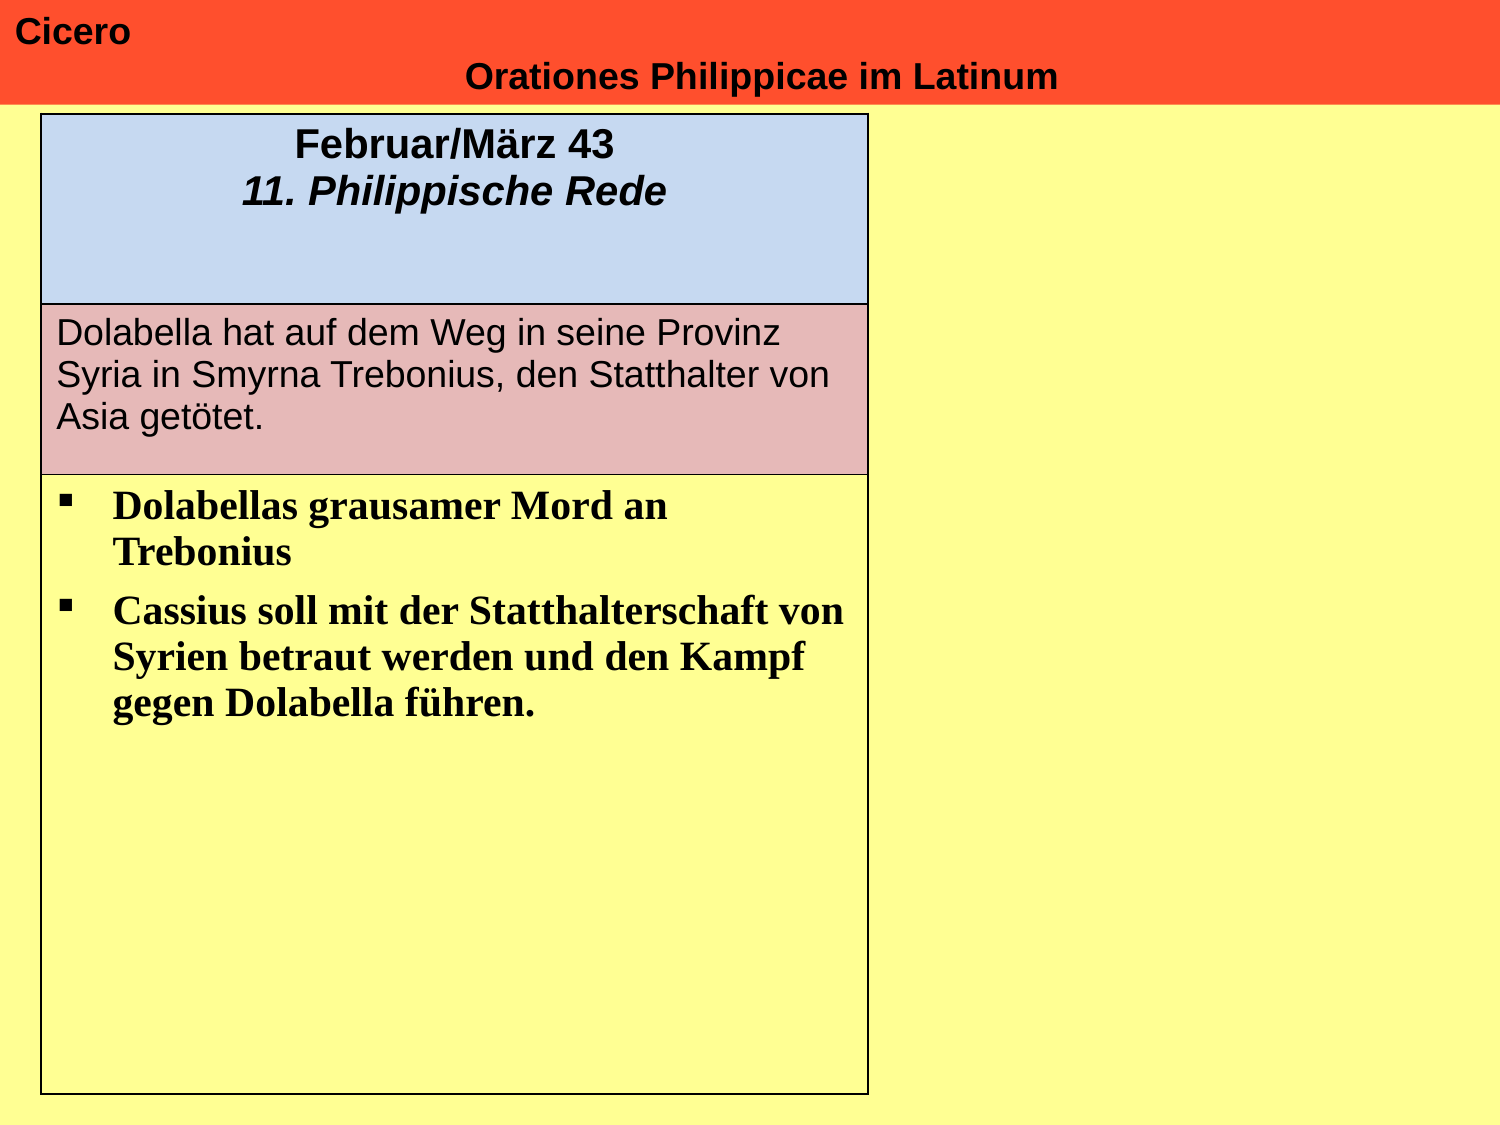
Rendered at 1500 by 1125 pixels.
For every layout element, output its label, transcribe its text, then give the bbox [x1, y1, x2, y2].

text_box Cicero Orationes Philippicae im Latinum [0, 0, 1500, 105]
table_cell Dolabella hat auf dem Weg in seine Provinz Syria in Smyrna Trebonius, den Statthalter von Asia getötet. [42, 305, 867, 474]
table_cell Dolabellas grausamer Mord an Trebonius Cassius soll mit der Statthalterschaft von Syrien betraut werden und den Kampf gegen Dolabella führen. [42, 475, 867, 1093]
table_header Februar/März 43 11. Philippische Rede [42, 115, 867, 303]
